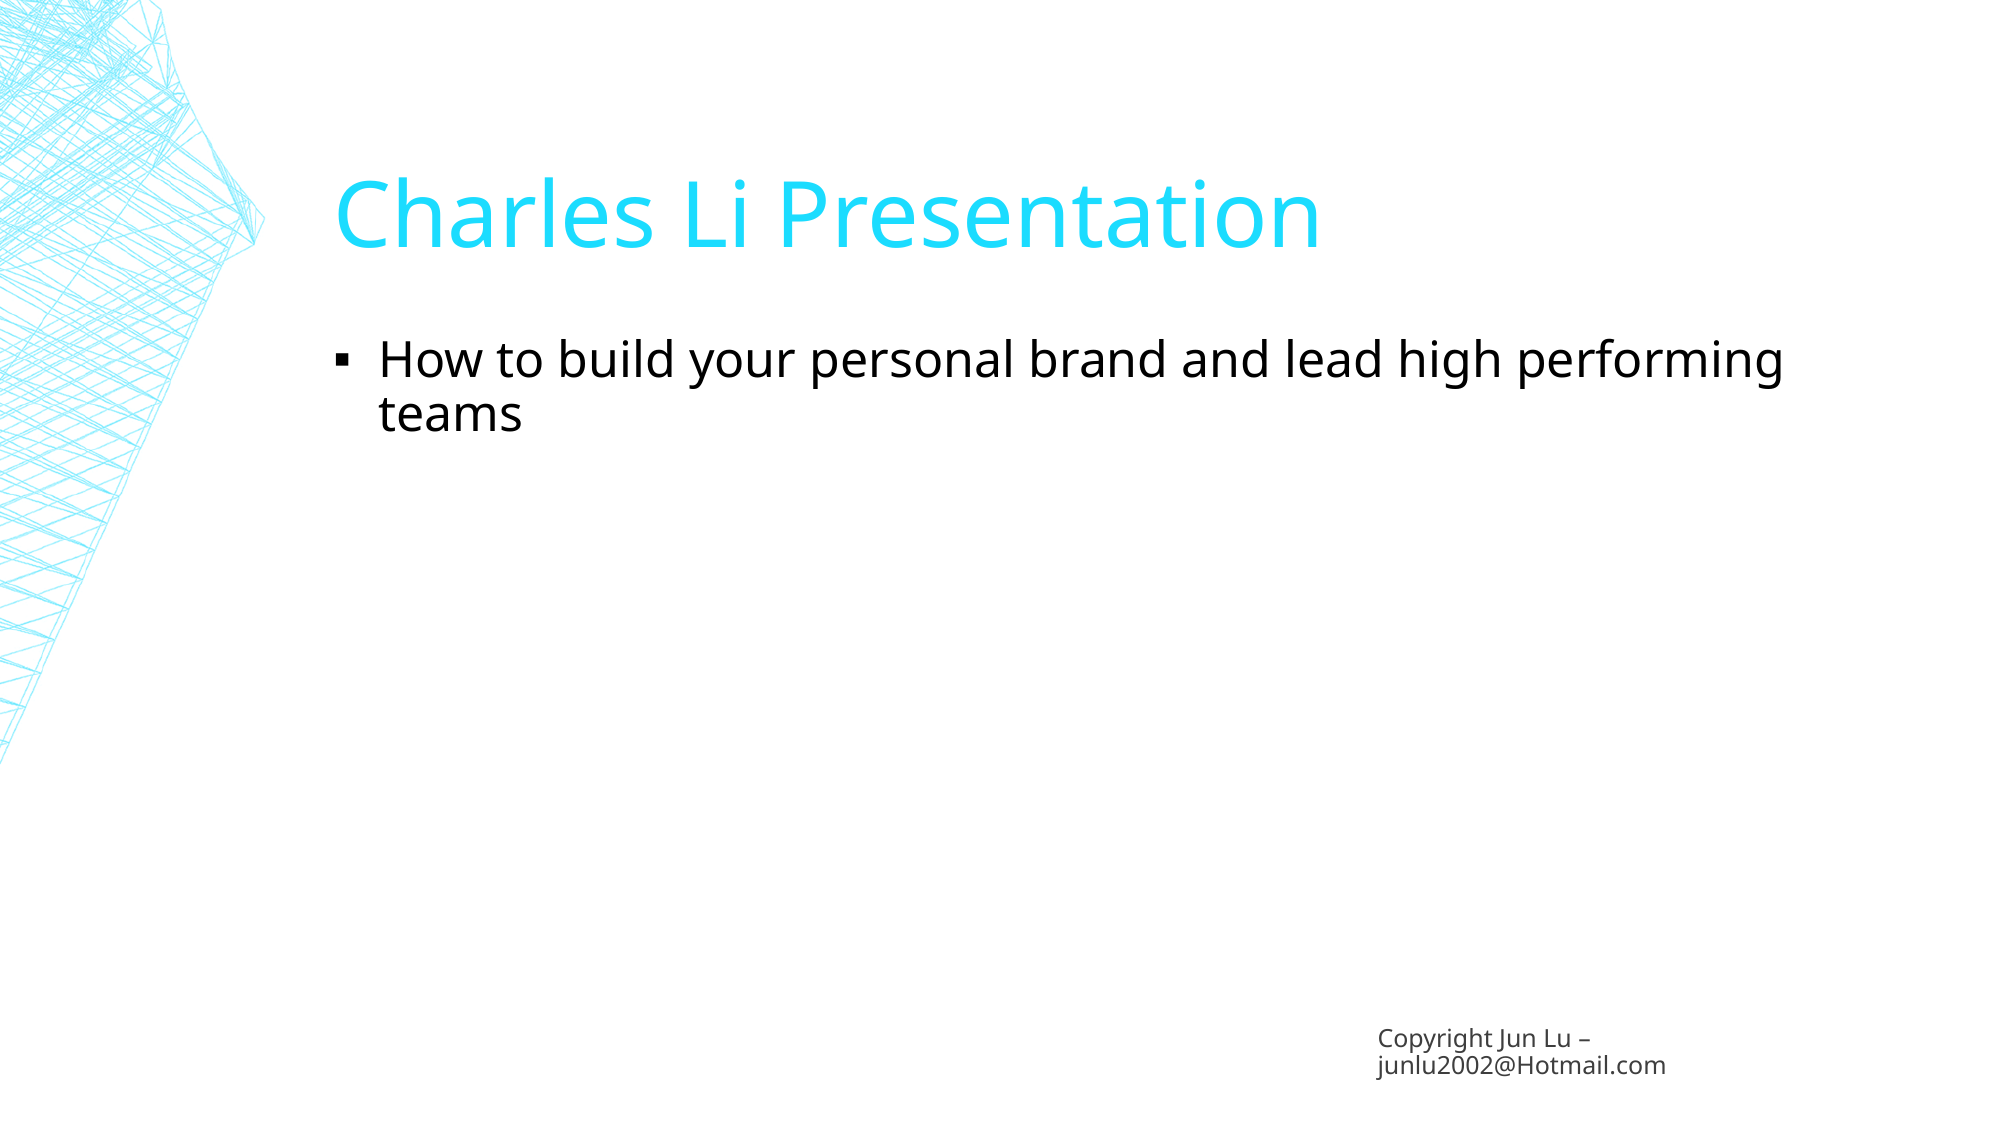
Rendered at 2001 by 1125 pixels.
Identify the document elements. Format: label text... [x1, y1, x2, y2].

title Charles Li Presentation [324, 62, 1863, 275]
picture [0, 0, 2001, 1125]
list How to build your personal brand and lead high performing teams [324, 325, 1863, 1062]
text_box Copyright Jun Lu – junlu2002@Hotmail.com [1362, 1018, 1886, 1062]
